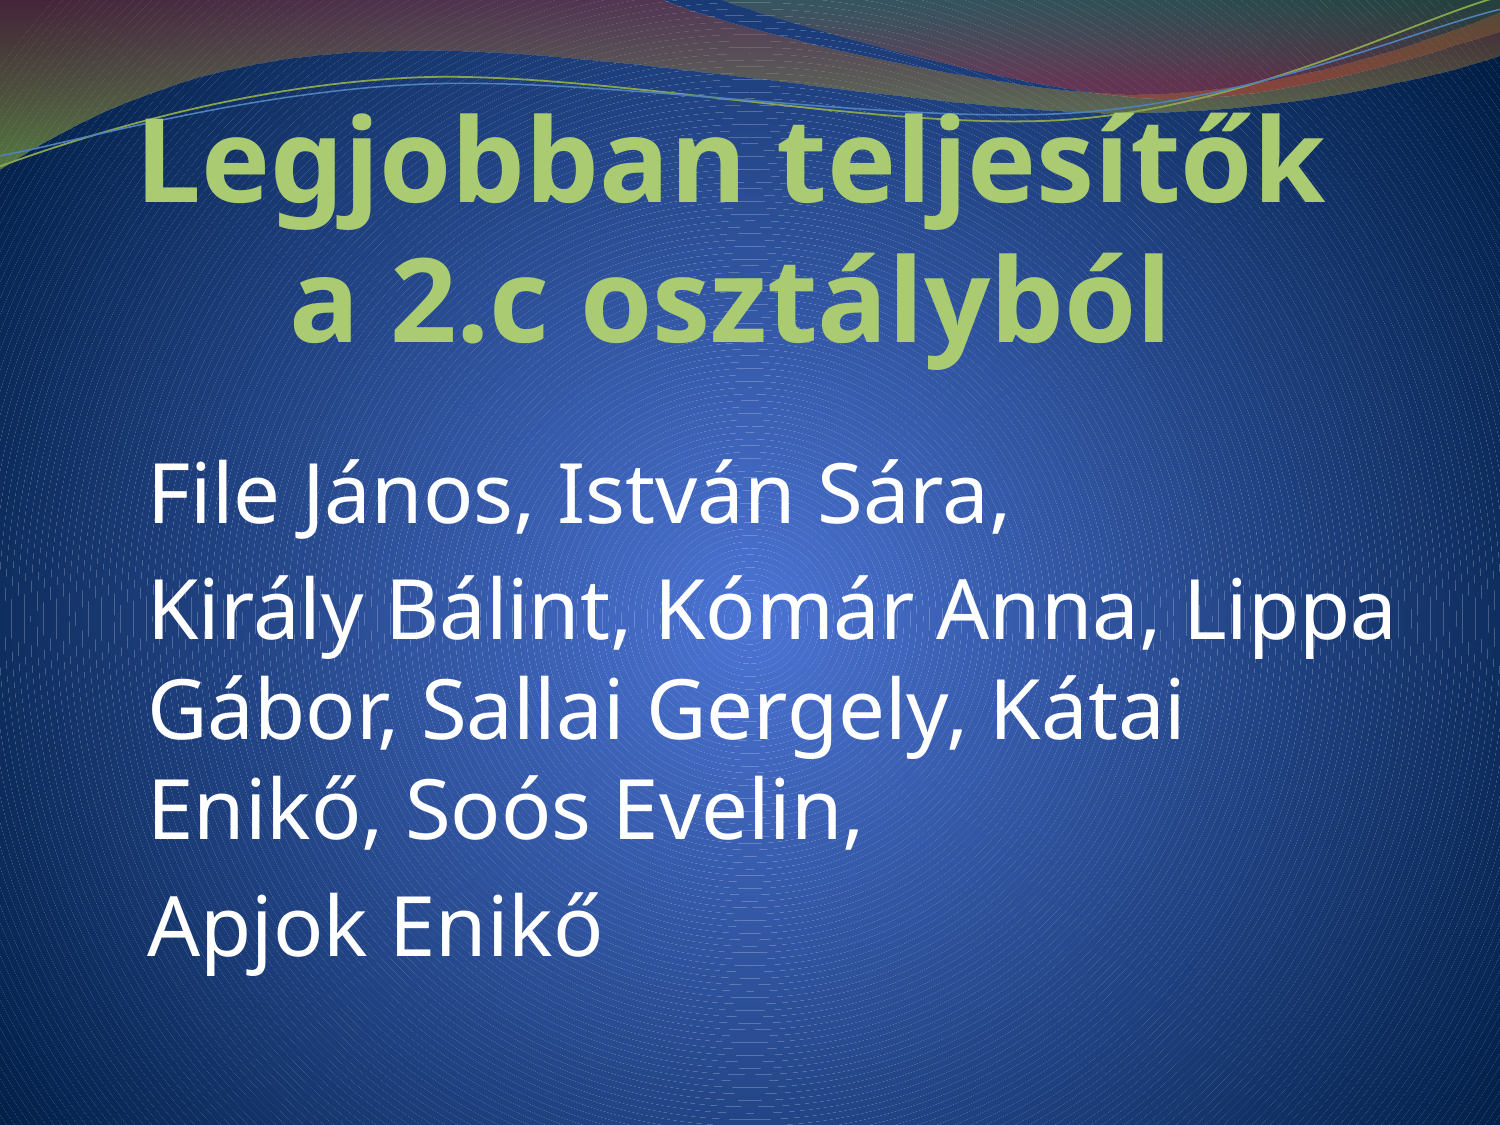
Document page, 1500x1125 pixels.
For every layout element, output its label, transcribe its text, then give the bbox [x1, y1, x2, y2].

title Legjobban teljesítők a 2.c osztályból [88, 66, 1377, 367]
subtitle File János, István Sára, Király Bálint, Kómár Anna, Lippa Gábor, Sallai Gergely, Kátai Enikő, Soós Evelin, Apjok Enikő [147, 432, 1437, 1035]
